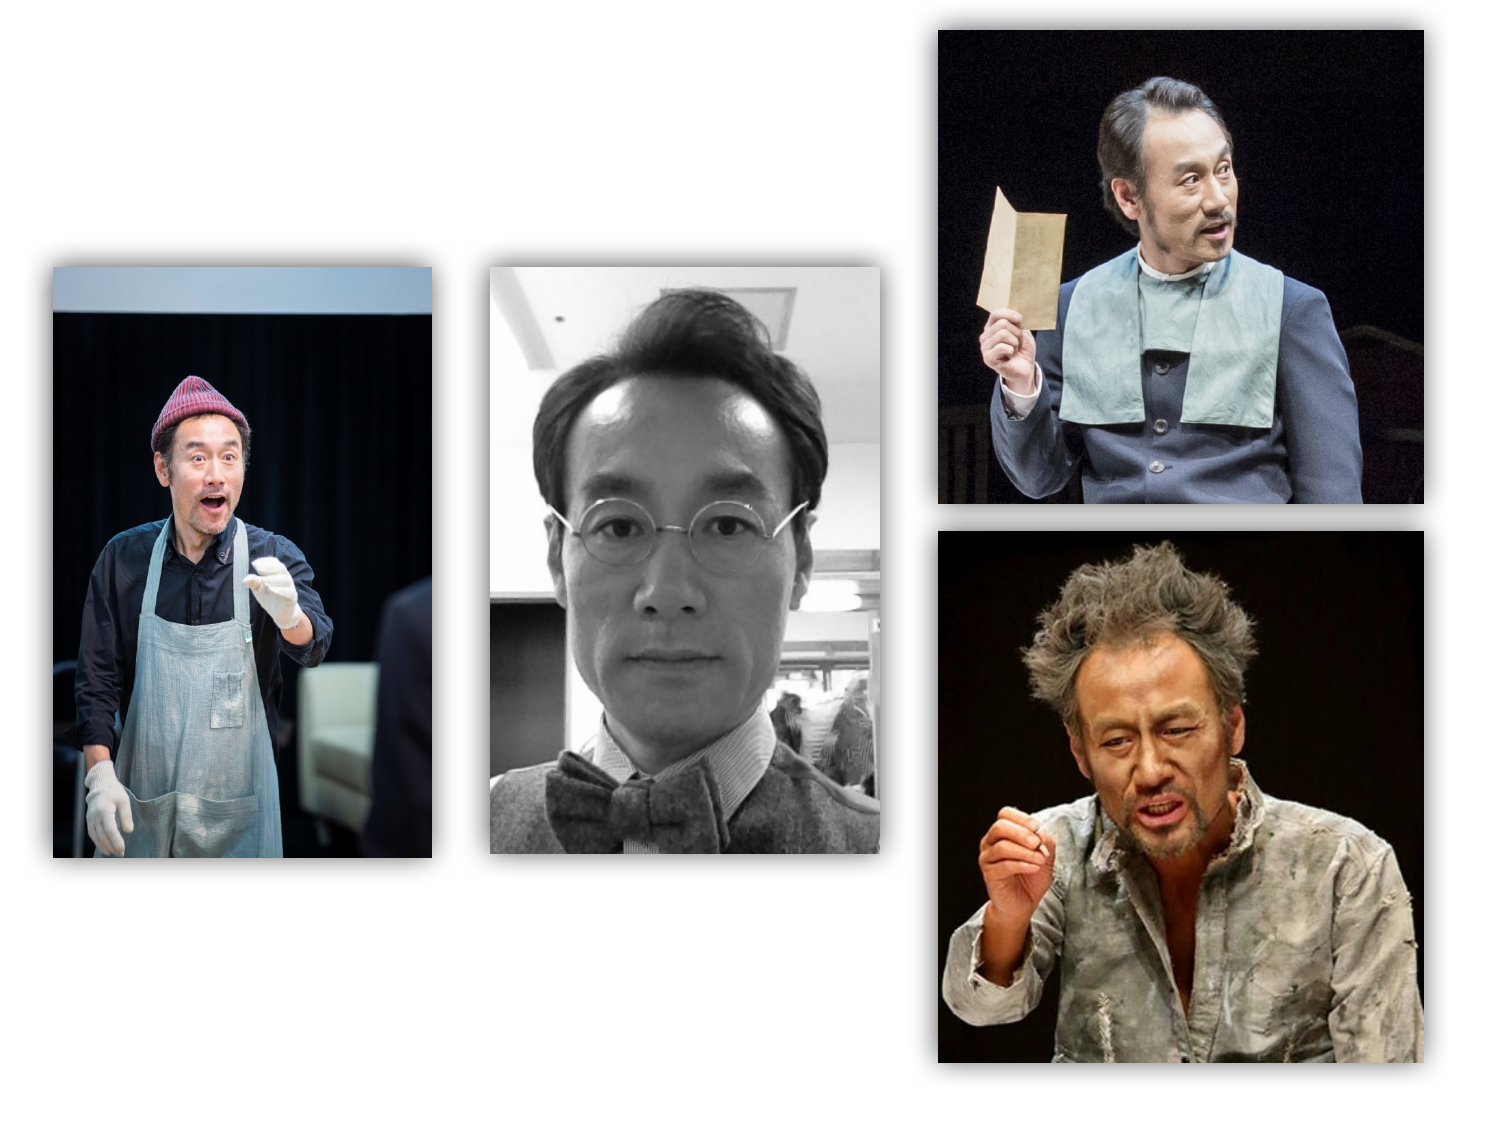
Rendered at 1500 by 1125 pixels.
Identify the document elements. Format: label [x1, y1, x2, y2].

picture [938, 30, 1424, 504]
picture [52, 266, 432, 858]
picture [489, 266, 881, 854]
picture [938, 531, 1424, 1063]
